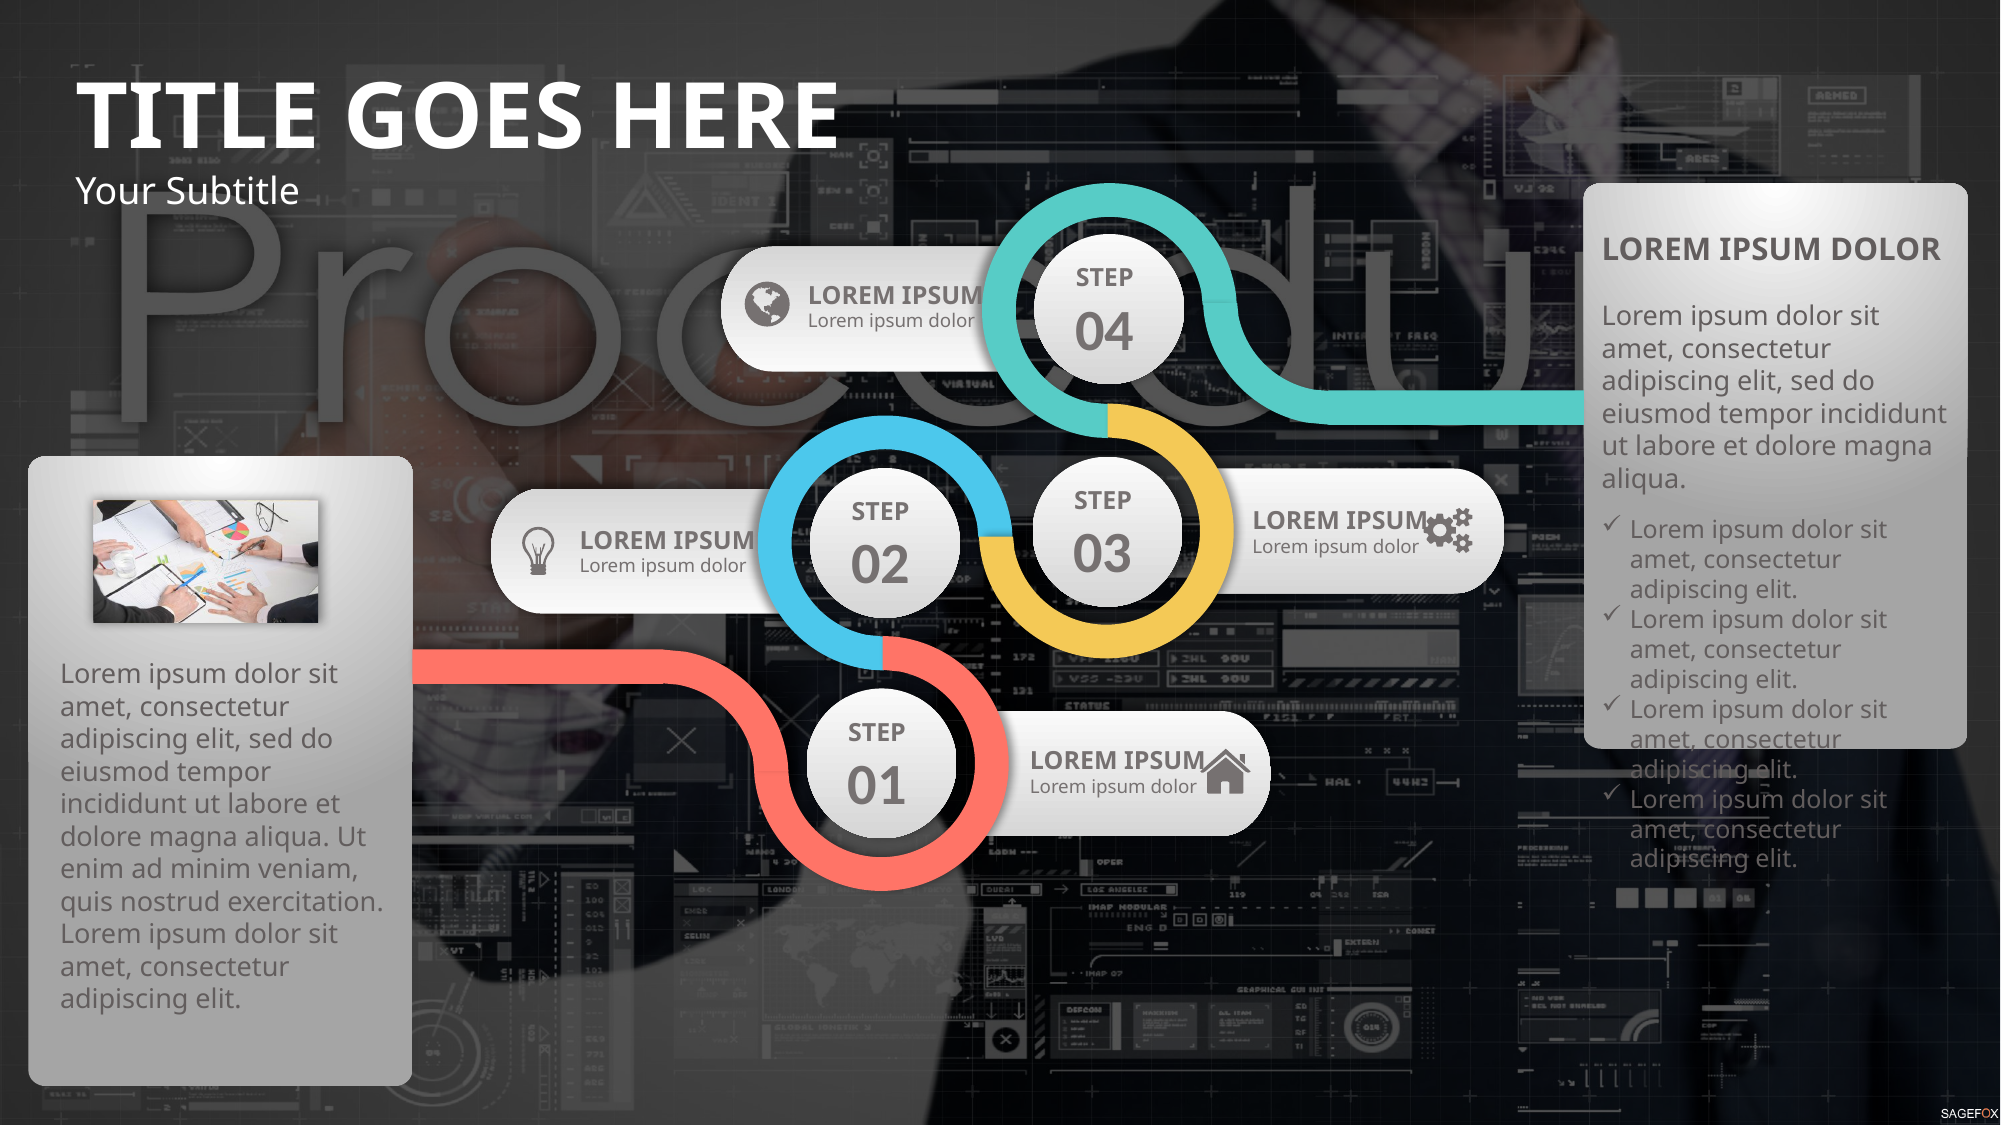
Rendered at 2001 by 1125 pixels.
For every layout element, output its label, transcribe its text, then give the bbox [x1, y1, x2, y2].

text_box [1202, 301, 1585, 426]
text_box [1582, 182, 1969, 743]
text_box [720, 245, 985, 373]
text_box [1242, 499, 1473, 563]
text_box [744, 274, 1004, 338]
text_box [753, 634, 1010, 892]
text_box [977, 402, 1235, 660]
text_box [27, 455, 414, 1088]
text_box [999, 709, 1273, 838]
text_box [489, 487, 766, 615]
text_box [411, 648, 790, 773]
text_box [1034, 233, 1185, 384]
text_box [92, 499, 319, 624]
text_box [759, 414, 1014, 672]
picture [0, 0, 2001, 1125]
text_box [806, 688, 957, 839]
text_box [983, 182, 1238, 440]
text_box LOREM IPSUM DOLOR Lorem ipsum dolor sit amet, consectetur adipiscing elit, sed do eiusmod tempor incididunt ut labore et dolore magna aliqua. Lorem ipsum dolor sit amet, consectetur adipiscing elit. Lorem ipsum dolor sit amet, consectetur adipiscing elit. Lorem ipsum dolor sit amet, consectetur adipiscing elit. Lorem ipsum dolor sit amet, consectetur adipiscing elit. [1586, 221, 1968, 881]
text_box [1019, 739, 1251, 803]
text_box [1032, 456, 1183, 607]
text_box Lorem ipsum dolor sit amet, consectetur adipiscing elit, sed do eiusmod tempor incididunt ut labore et dolore magna aliqua. Ut enim ad minim veniam, quis nostrud exercitation. Lorem ipsum dolor sit amet, consectetur adipiscing elit. [45, 649, 401, 1022]
text_box TITLE GOES HERE Your Subtitle [60, 49, 1036, 220]
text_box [810, 467, 961, 618]
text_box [522, 519, 776, 583]
text_box [1230, 467, 1506, 595]
